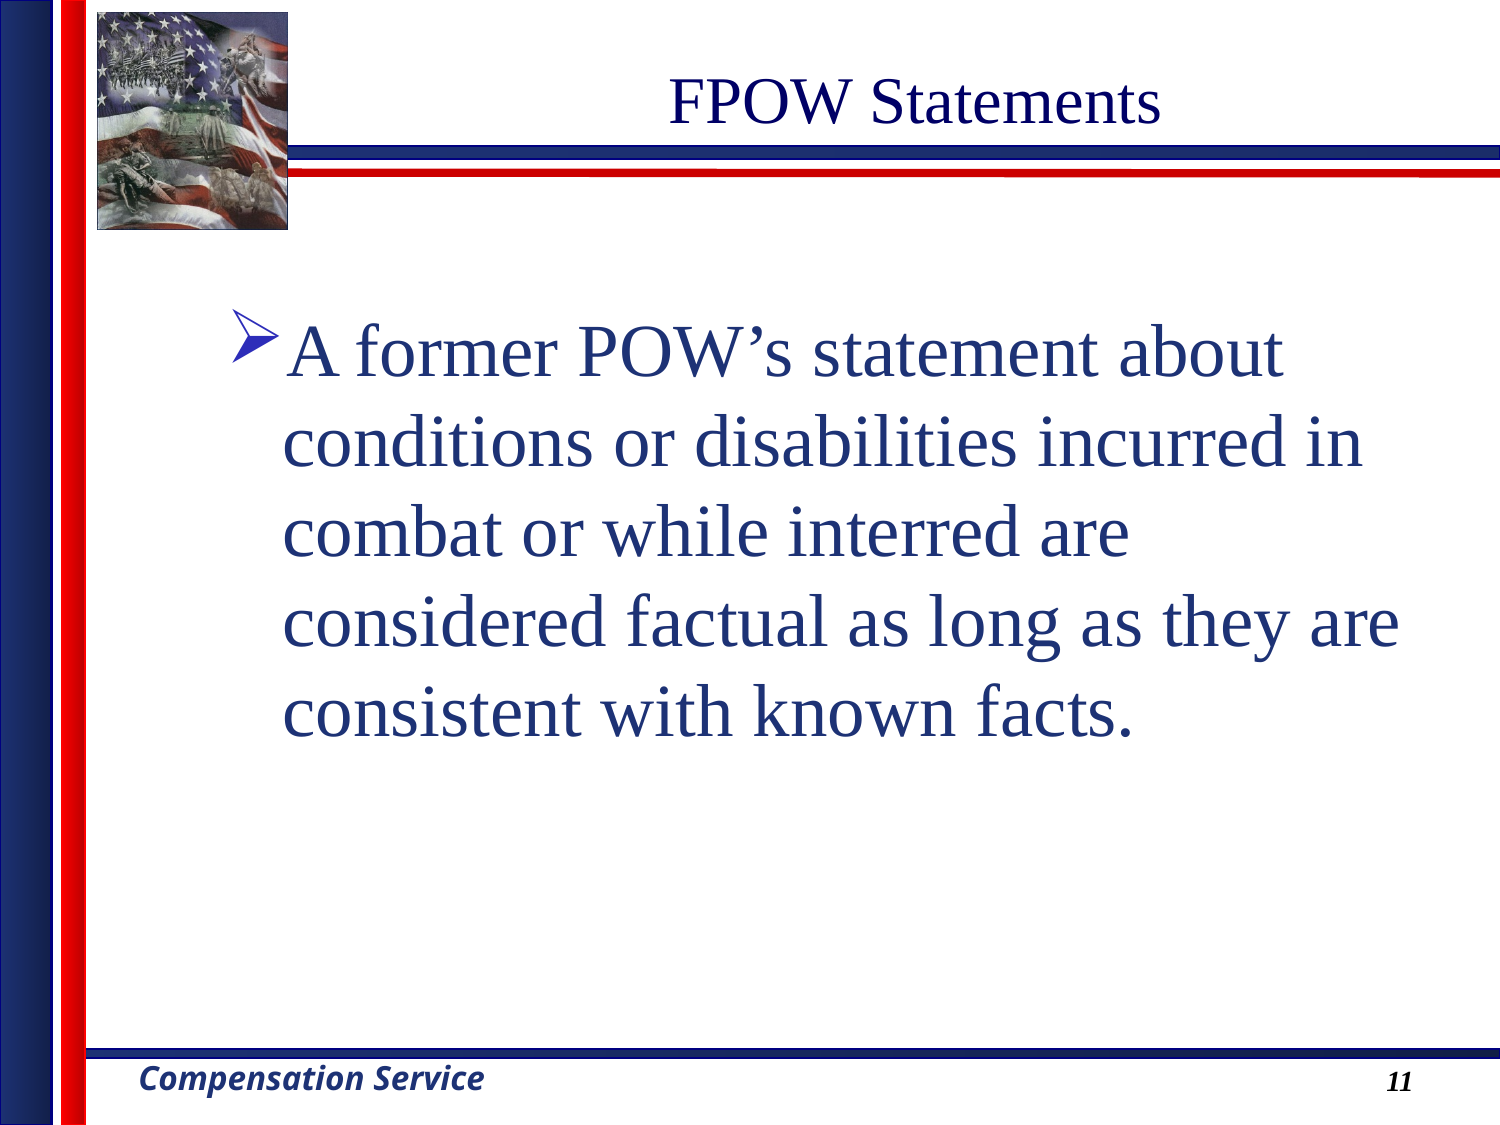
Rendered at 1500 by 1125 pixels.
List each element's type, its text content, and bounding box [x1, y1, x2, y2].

picture [97, 12, 288, 230]
title FPOW Statements [331, 0, 1500, 146]
slide_number 11 [1299, 1042, 1500, 1118]
list A former POW’s statement about conditions or disabilities incurred in combat or while interred are considered factual as long as they are consistent with known facts. [211, 293, 1465, 993]
